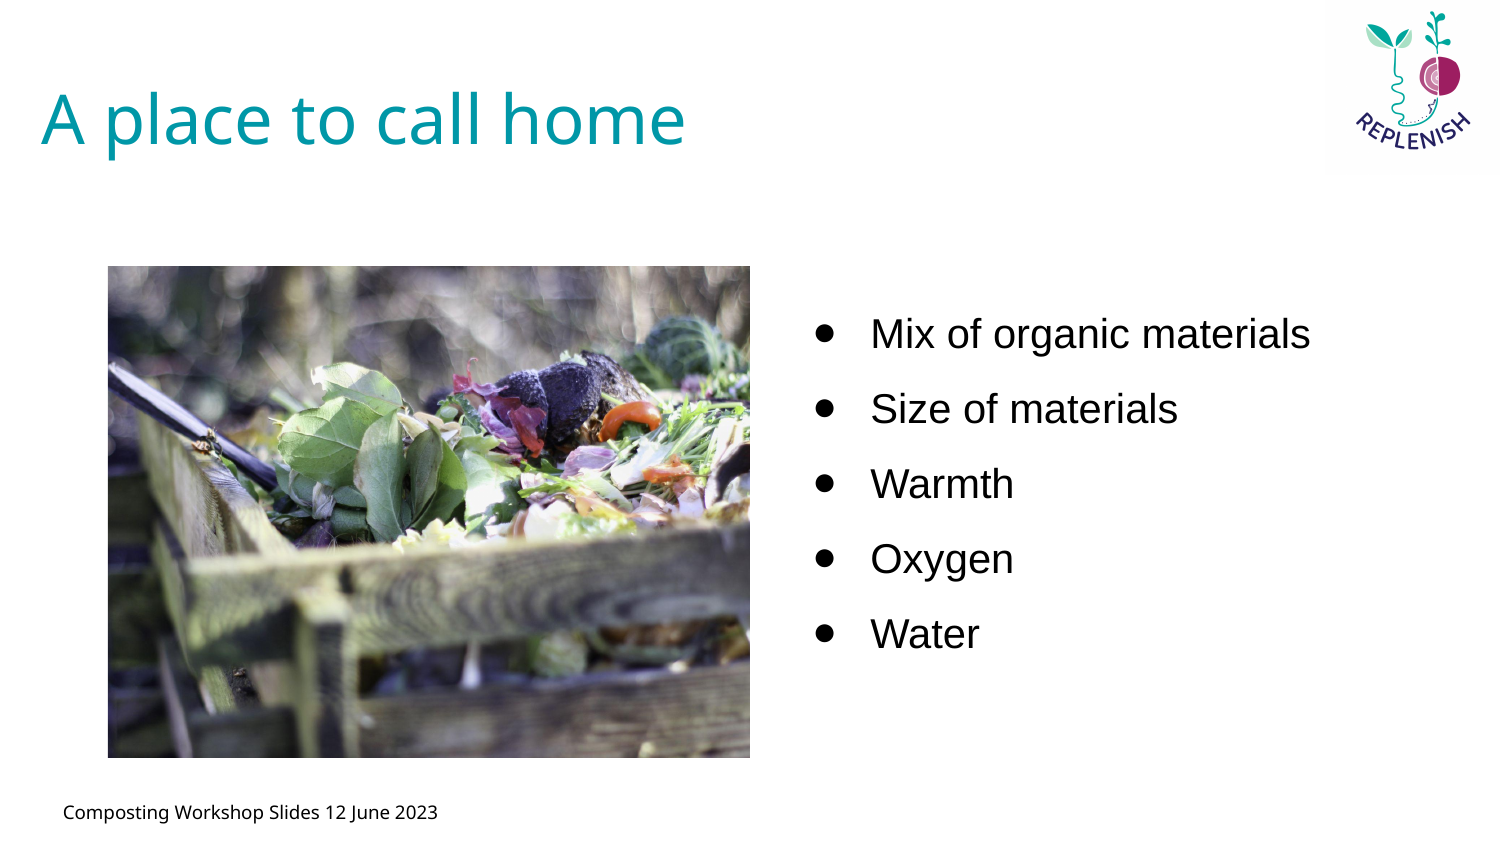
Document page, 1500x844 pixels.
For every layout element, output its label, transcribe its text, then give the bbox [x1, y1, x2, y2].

text_box Composting Workshop Slides 12 June 2023 [47, 772, 1394, 844]
picture [1325, 0, 1500, 175]
title A place to call home [26, 29, 1448, 205]
picture [107, 266, 751, 758]
text_box Mix of organic materials Size of materials Warmth Oxygen Water [780, 266, 1399, 672]
